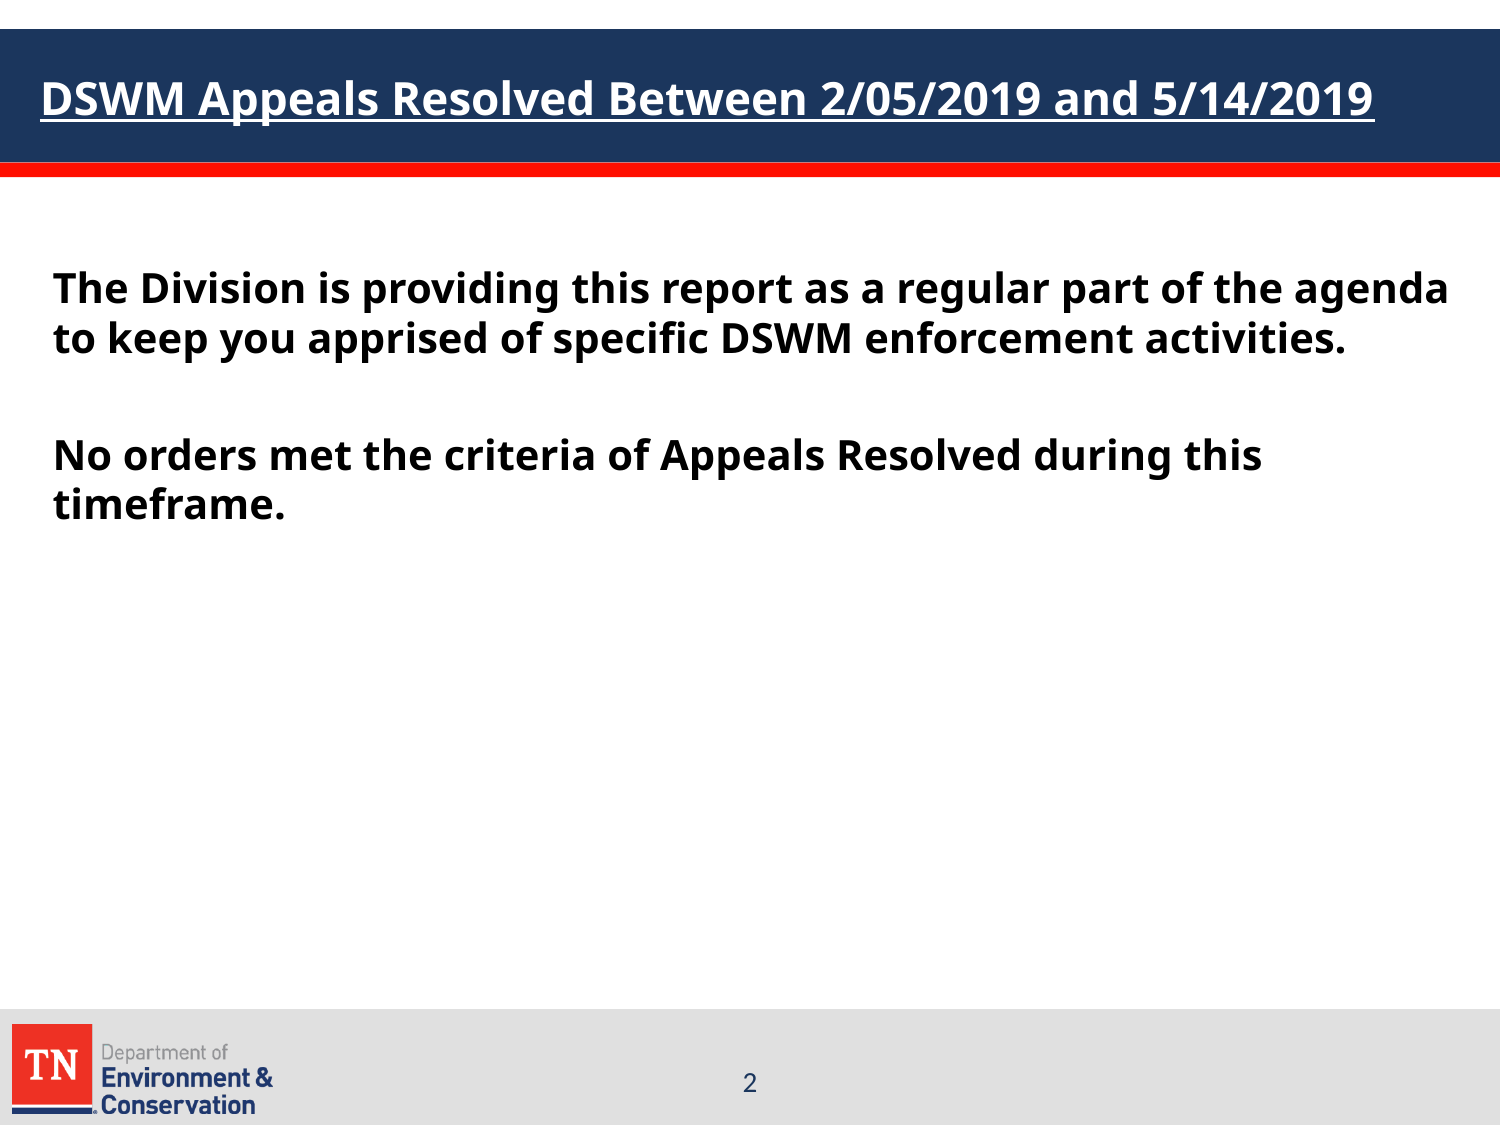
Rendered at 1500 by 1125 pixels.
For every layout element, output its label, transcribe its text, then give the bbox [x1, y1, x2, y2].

footer 2 [512, 1045, 988, 1106]
list The Division is providing this report as a regular part of the agenda to keep you apprised of specific DSWM enforcement activities. No orders met the criteria of Appeals Resolved during this timeframe. [37, 195, 1475, 1010]
picture [12, 1024, 273, 1114]
title DSWM Appeals Resolved Between 2/05/2019 and 5/14/2019 [24, 29, 1475, 165]
